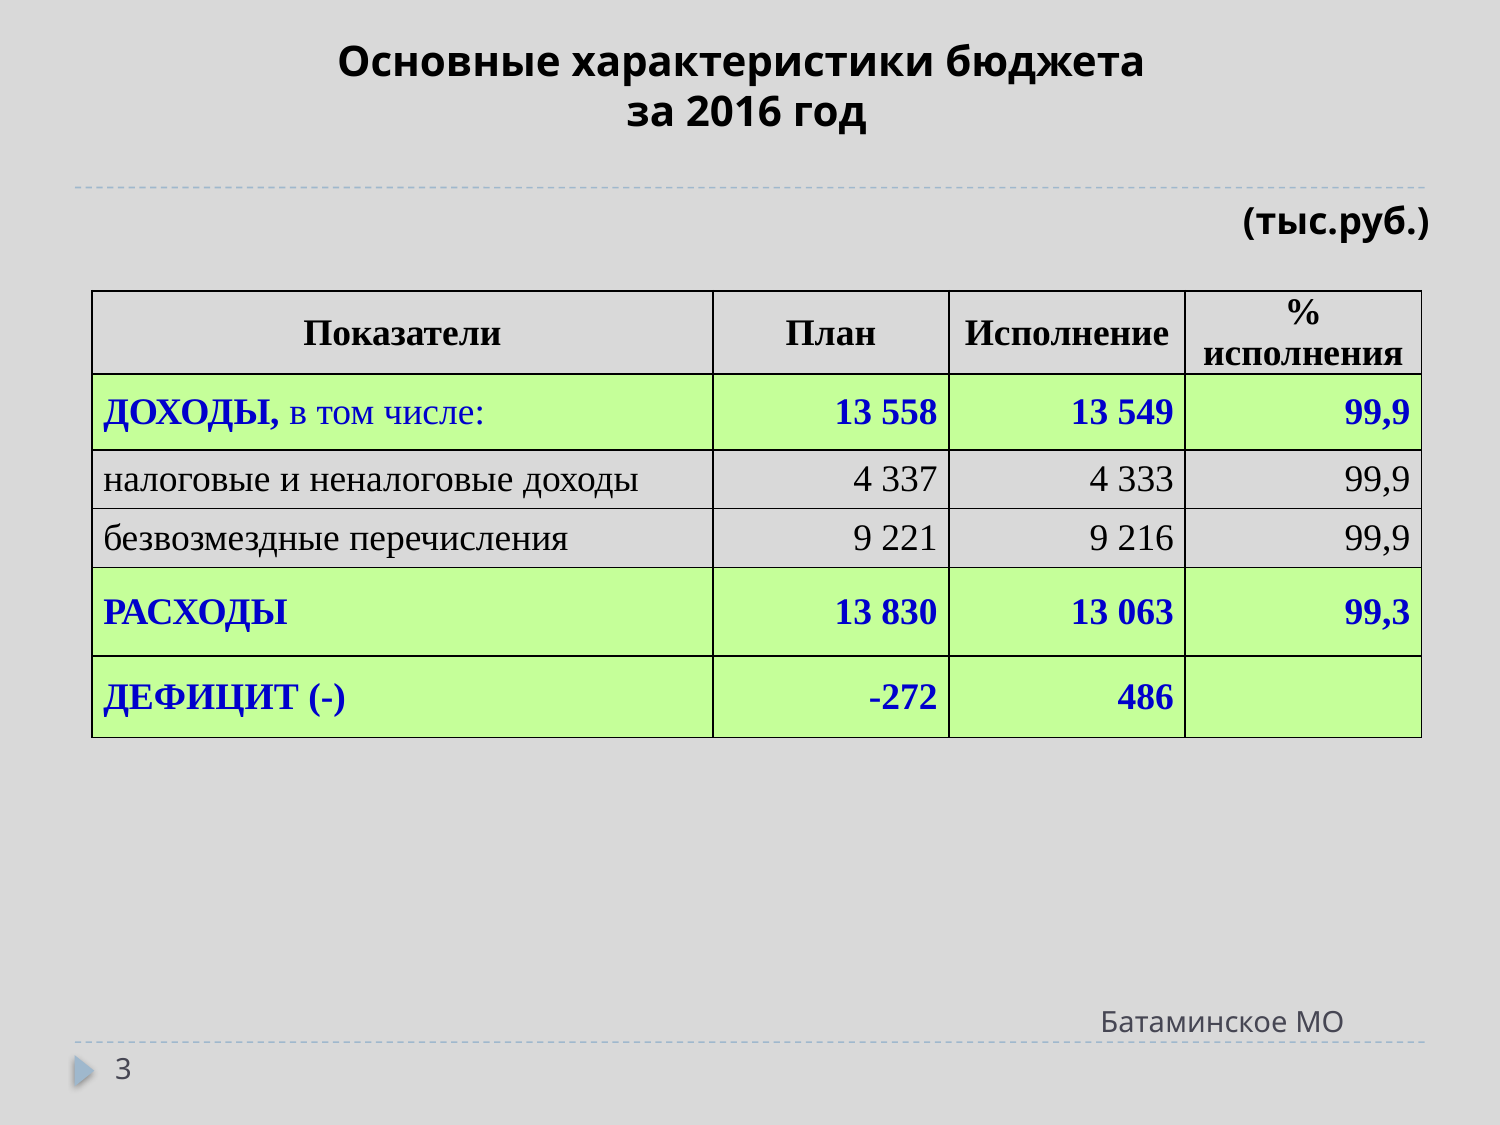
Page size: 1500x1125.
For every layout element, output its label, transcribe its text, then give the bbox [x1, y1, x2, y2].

table_cell налоговые и неналоговые доходы [93, 451, 712, 508]
text_box (тыс.руб.) [1228, 189, 1445, 250]
footer Батаминское МО [984, 996, 1360, 1056]
table_cell 99,3 [1186, 568, 1421, 655]
title Основные характеристики бюджета за 2016 год [71, 26, 1422, 143]
table_header План [714, 292, 948, 373]
table_cell ДОХОДЫ, в том числе: [93, 375, 712, 449]
table_cell [1186, 657, 1421, 737]
table_cell 13 063 [950, 568, 1184, 655]
table_cell ДЕФИЦИТ (-) [93, 657, 712, 737]
table_cell 9 216 [950, 509, 1184, 567]
table_cell 4 333 [950, 451, 1184, 508]
table_cell 9 221 [714, 509, 948, 567]
table_cell 486 [950, 657, 1184, 737]
table_header Исполнение [950, 292, 1184, 373]
table_cell 99,9 [1186, 451, 1421, 508]
table_cell 13 558 [714, 375, 948, 449]
table_cell безвозмездные перечисления [93, 509, 712, 567]
table_cell -272 [714, 657, 948, 737]
table_cell 99,9 [1186, 509, 1421, 567]
table_header % исполнения [1186, 292, 1421, 373]
table_cell 4 337 [714, 451, 948, 508]
table_cell 13 830 [714, 568, 948, 655]
table_header Показатели [93, 292, 712, 373]
table_cell 99,9 [1186, 375, 1421, 449]
table_cell 13 549 [950, 375, 1184, 449]
slide_number 3 [100, 1042, 426, 1103]
table_cell РАСХОДЫ [93, 568, 712, 655]
